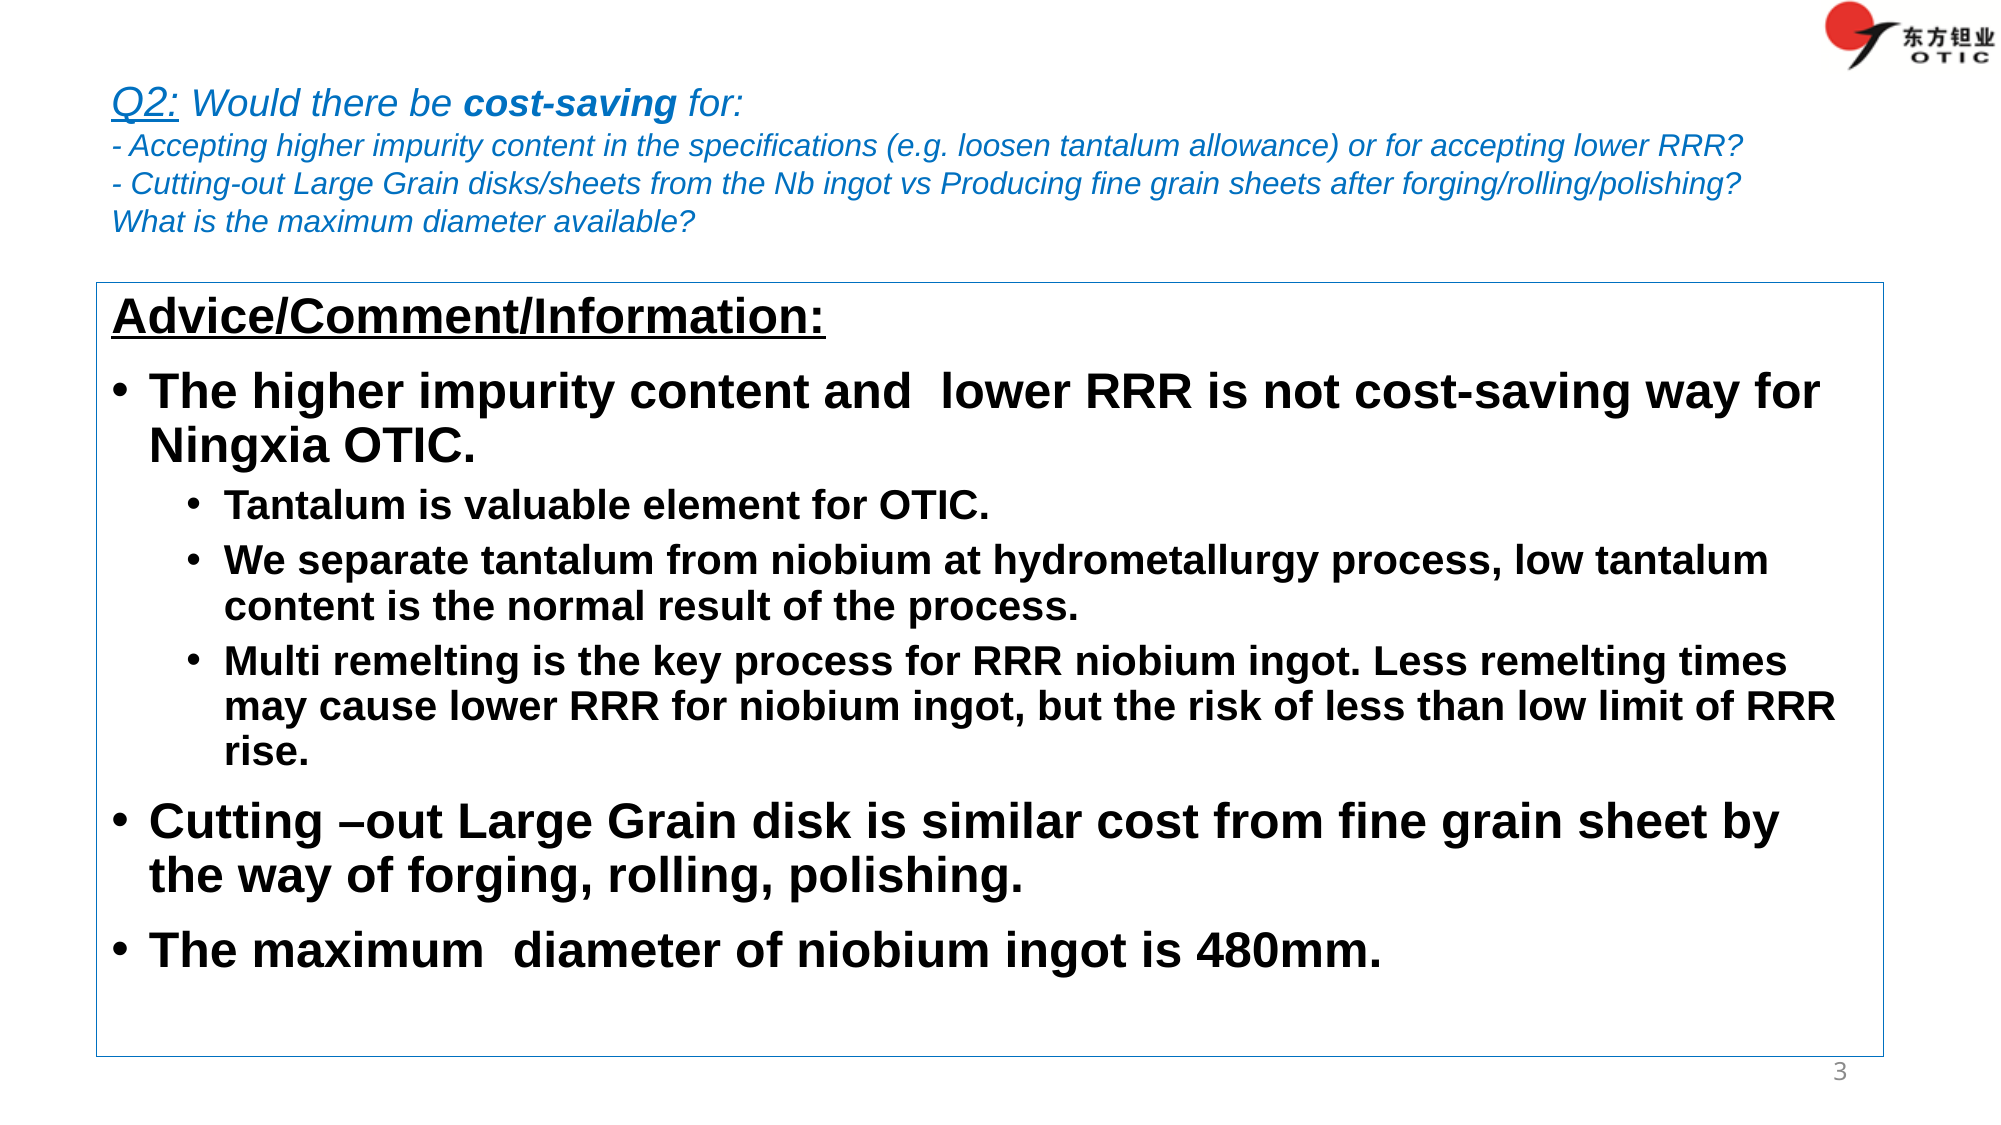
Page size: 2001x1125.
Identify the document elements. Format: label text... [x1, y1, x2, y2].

text_box Advice/Comment/Information: The higher impurity content and lower RRR is not cost-saving way for Ningxia OTIC. Tantalum is valuable element for OTIC. We separate tantalum from niobium at hydrometallurgy process, low tantalum content is the normal result of the process. Multi remelting is the key process for RRR niobium ingot. Less remelting times may cause lower RRR for niobium ingot, but the risk of less than low limit of RRR rise. Cutting –out Large Grain disk is similar cost from fine grain sheet by the way of forging, rolling, polishing. The maximum diameter of niobium ingot is 480mm. [96, 282, 1884, 1057]
title Q2: Would there be cost-saving for: - Accepting higher impurity content in the specifications (e.g. loosen tantalum allowance) or for accepting lower RRR? - Cutting-out Large Grain disks/sheets from the Nb ingot vs Producing fine grain sheets after forging/rolling/polishing? What is the maximum diameter available? [96, 53, 1830, 261]
slide_number 3 [1412, 1057, 1863, 1103]
picture [1821, 0, 2000, 75]
